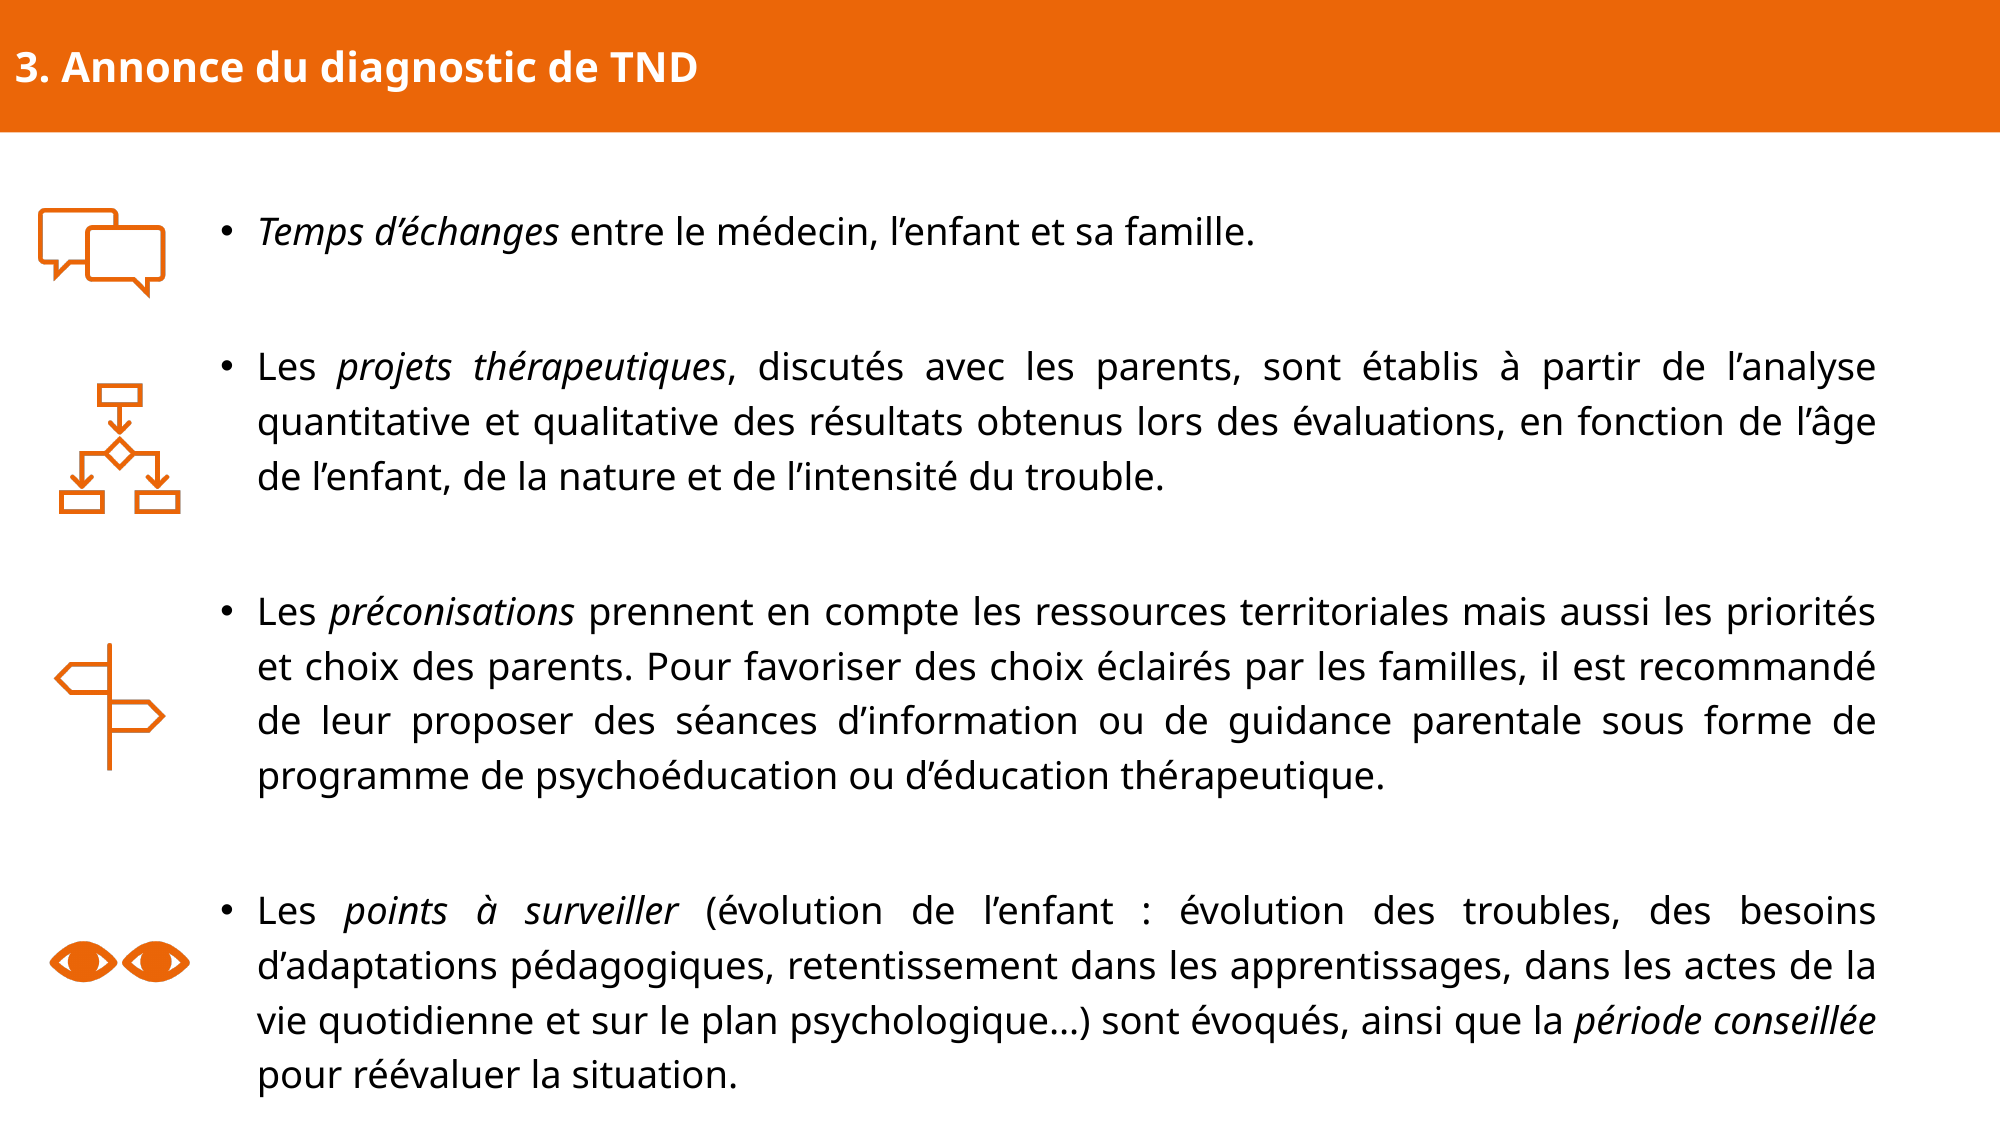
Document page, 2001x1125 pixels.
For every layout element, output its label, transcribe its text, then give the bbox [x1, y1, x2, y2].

picture [44, 886, 195, 1037]
picture [34, 631, 185, 782]
picture [44, 373, 195, 524]
picture [26, 177, 177, 328]
text_box 3. Annonce du diagnostic de TND [0, 0, 2000, 133]
list Temps d’échanges entre le médecin, l’enfant et sa famille. Les projets thérapeutiques, discutés avec les parents, sont établis à partir de l’analyse quantitative et qualitative des résultats obtenus lors des évaluations, en fonction de l’âge de l’enfant, de la nature et de l’intensité du trouble. Les préconisations prennent en compte les ressources territoriales mais aussi les priorités et choix des parents. Pour favoriser des choix éclairés par les familles, il est recommandé de leur proposer des séances d’information ou de guidance parentale sous forme de programme de psychoéducation ou d’éducation thérapeutique. Les points à surveiller (évolution de l’enfant : évolution des troubles, des besoins d’adaptations pédagogiques, retentissement dans les apprentissages, dans les actes de la vie quotidienne et sur le plan psychologique…) sont évoqués, ainsi que la période conseillée pour réévaluer la situation. [205, 190, 1892, 1109]
